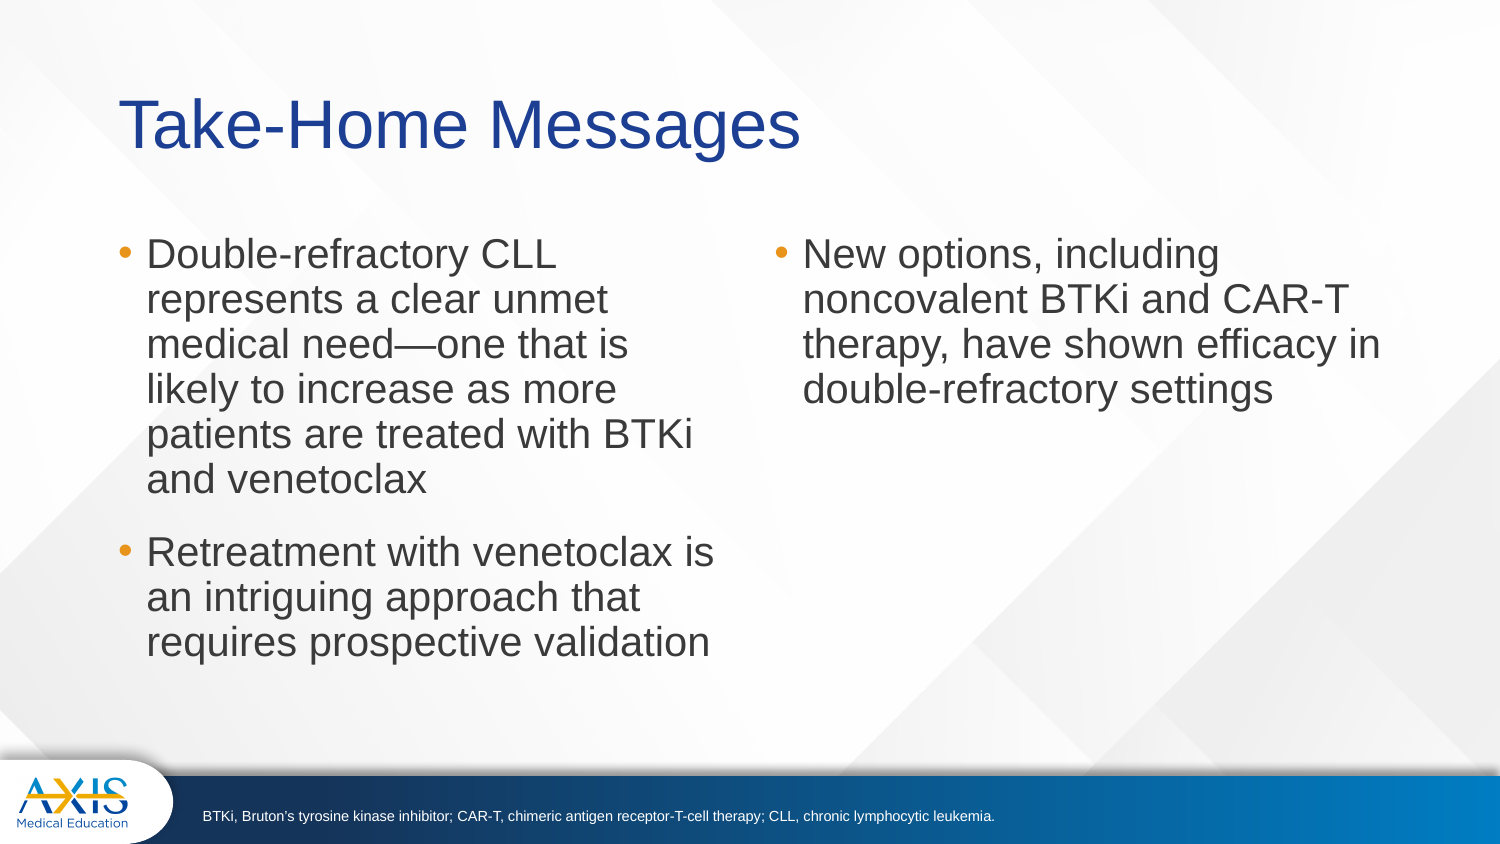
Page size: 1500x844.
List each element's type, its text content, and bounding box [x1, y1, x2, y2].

list BTKi, Bruton’s tyrosine kinase inhibitor; CAR-T, chimeric antigen receptor-T-cell therapy; CLL, chronic lymphocytic leukemia. [187, 777, 1246, 833]
list New options, including noncovalent BTKi and CAR-T therapy, have shown efficacy in double-refractory settings [759, 224, 1397, 760]
list Double-refractory CLL represents a clear unmet medical need—one that is likely to increase as more patients are treated with BTKi and venetoclax Retreatment with venetoclax is an intriguing approach that requires prospective validation [103, 224, 741, 760]
picture [15, 770, 130, 835]
title Take-Home Messages [103, 44, 1397, 208]
